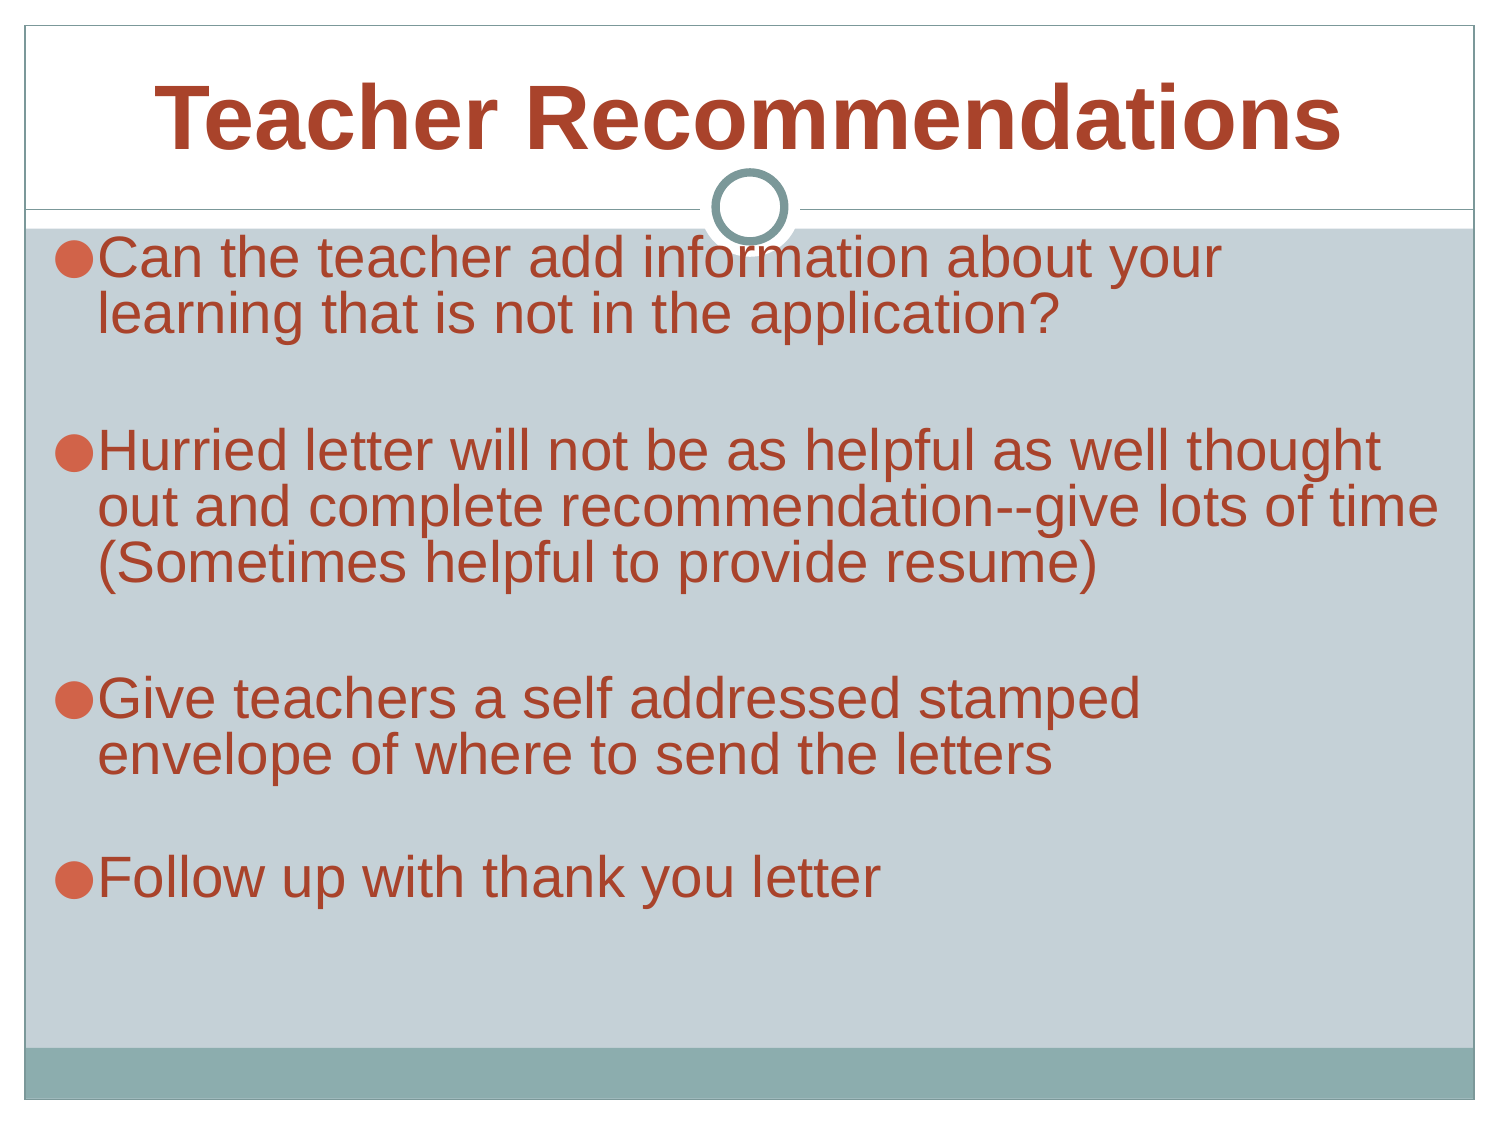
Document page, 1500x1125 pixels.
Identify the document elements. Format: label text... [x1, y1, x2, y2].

title Teacher Recommendations [12, 24, 1488, 175]
list Can the teacher add information about your learning that is not in the application? Hurried letter will not be as helpful as well thought out and complete recommendation--give lots of time (Sometimes helpful to provide resume) Give teachers a self addressed stamped envelope of where to send the letters Follow up with thank you letter [37, 224, 1463, 981]
